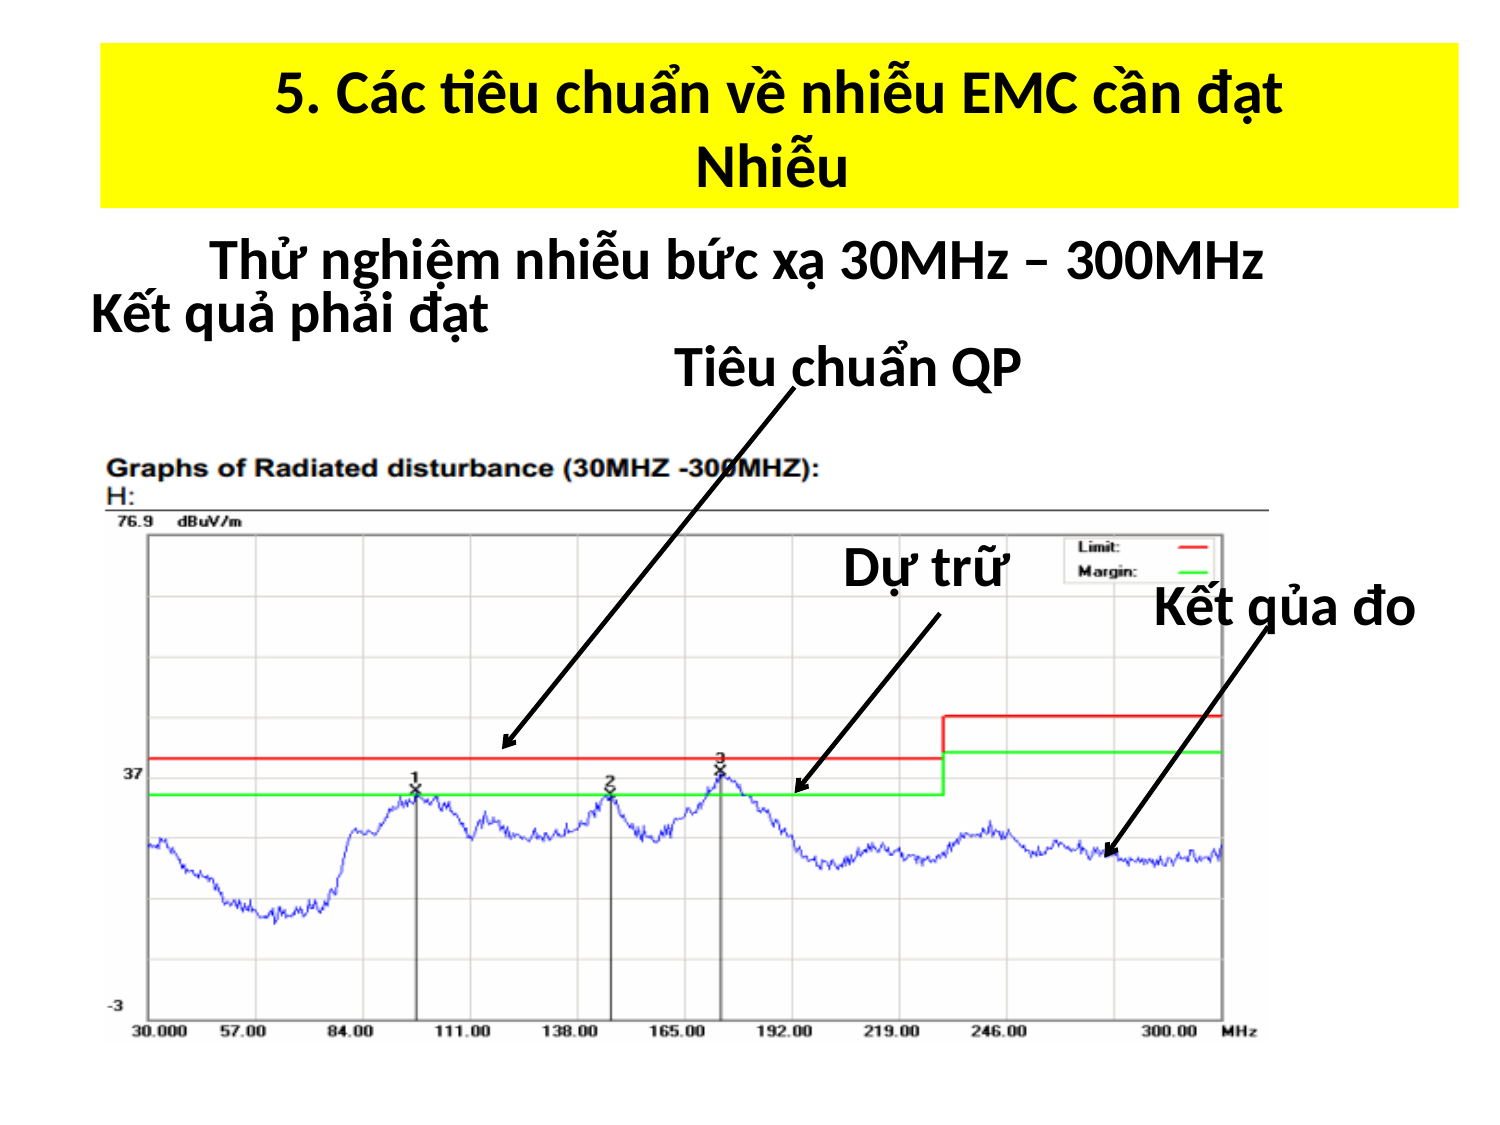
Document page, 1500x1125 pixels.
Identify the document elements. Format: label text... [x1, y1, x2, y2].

text_box Tiêu chuẩn QP [659, 320, 1459, 427]
picture [100, 455, 1269, 1044]
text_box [794, 613, 941, 794]
title 5. Các tiêu chuẩn về nhiễu EMC cần đạt Nhiễu [100, 42, 1459, 209]
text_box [1104, 626, 1269, 858]
text_box Kết qủa đo [1274, 560, 1500, 667]
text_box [501, 386, 795, 750]
list Thử nghiệm nhiễu bức xạ 30MHz – 300MHz [194, 214, 1340, 320]
text_box Kết quả phải đạt [76, 267, 1296, 374]
